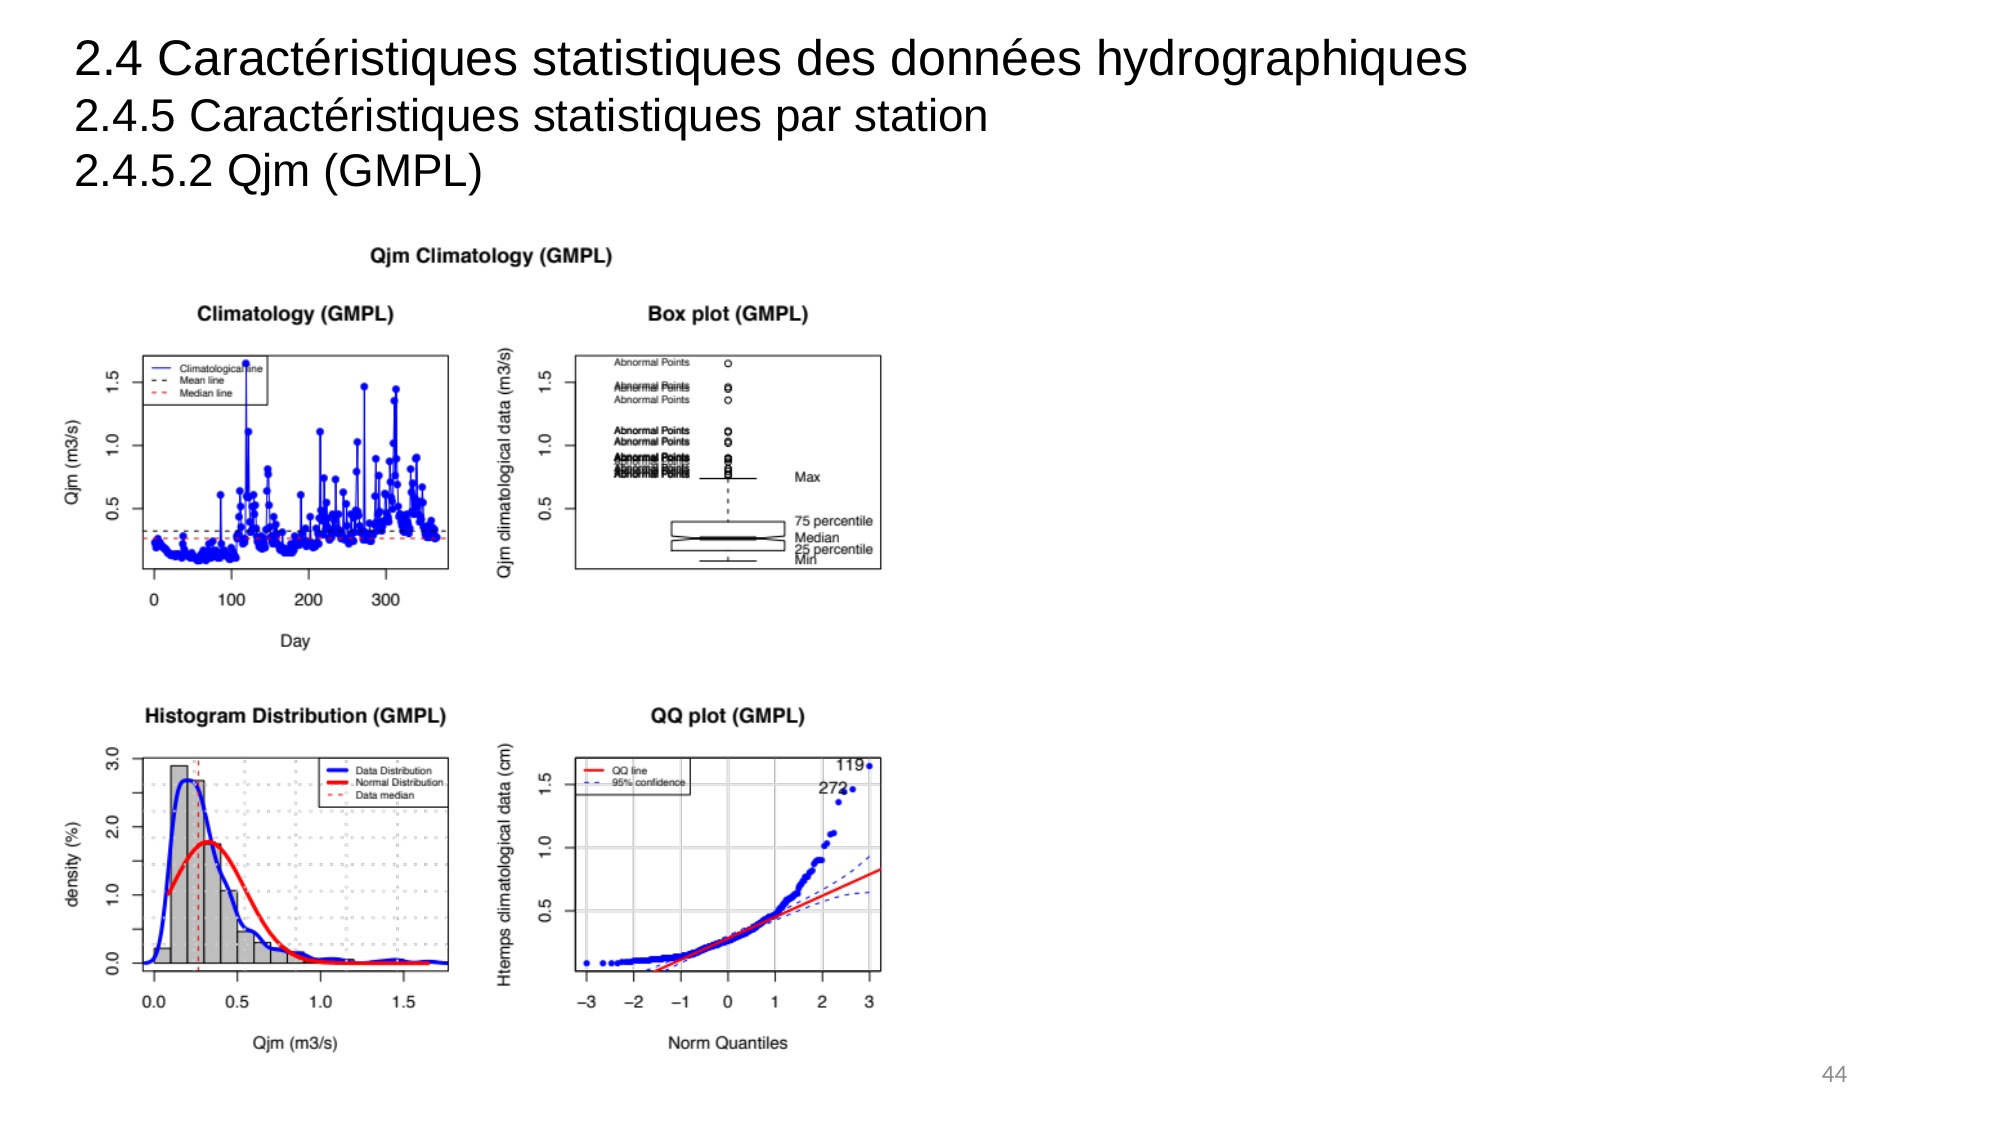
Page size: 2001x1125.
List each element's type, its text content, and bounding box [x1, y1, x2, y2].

picture [59, 210, 921, 1073]
text_box 2.4 Caractéristiques statistiques des données hydrographiques 2.4.5 Caractéristiques statistiques par station 2.4.5.2 Qjm (GMPL) [59, 25, 1935, 204]
slide_number 44 [1412, 1042, 1863, 1103]
